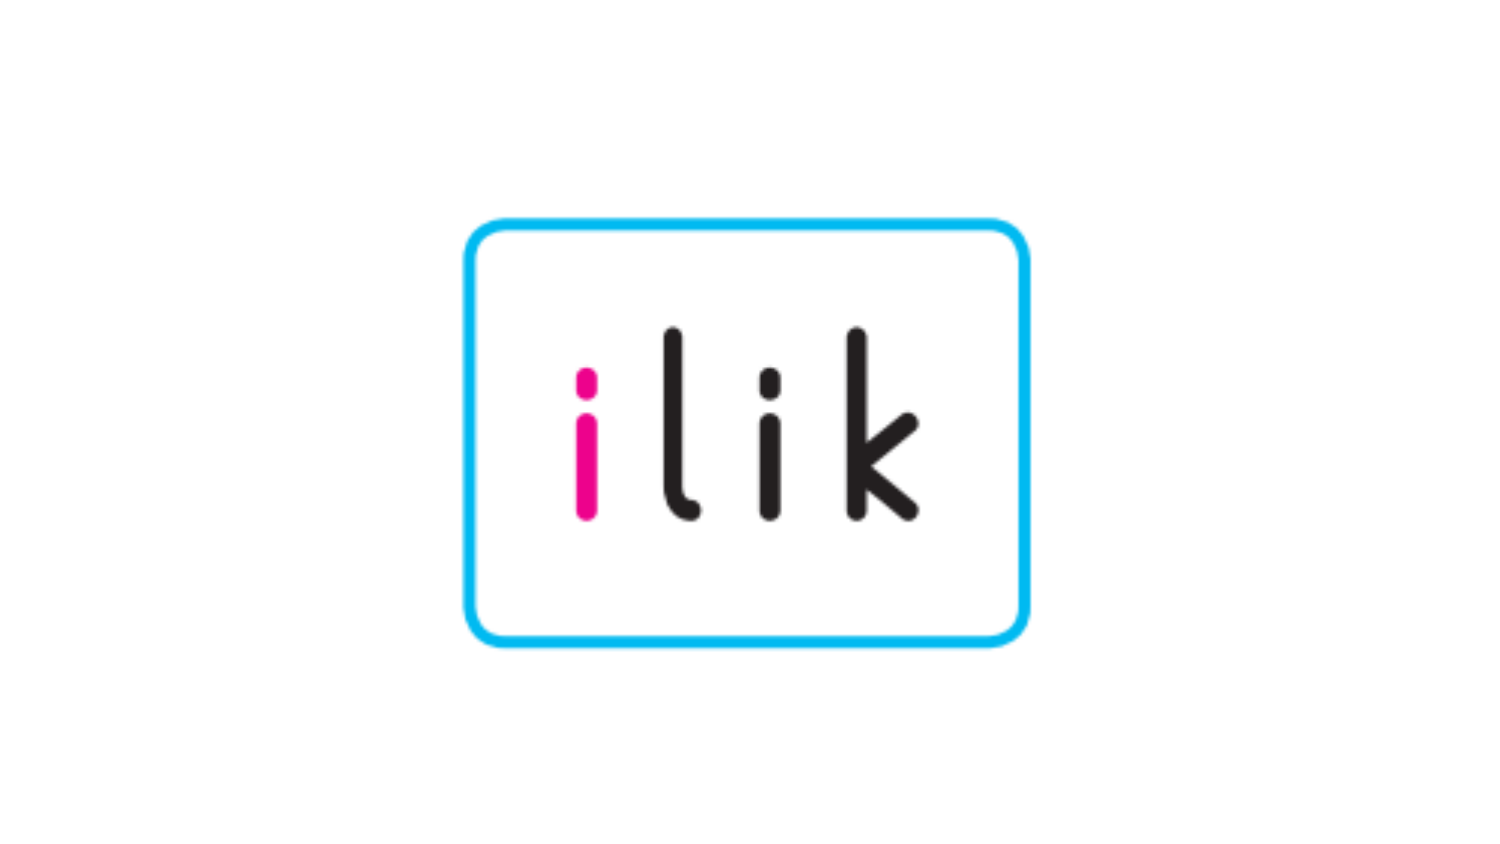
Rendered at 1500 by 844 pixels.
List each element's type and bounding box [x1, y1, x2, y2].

picture [372, 118, 1130, 726]
